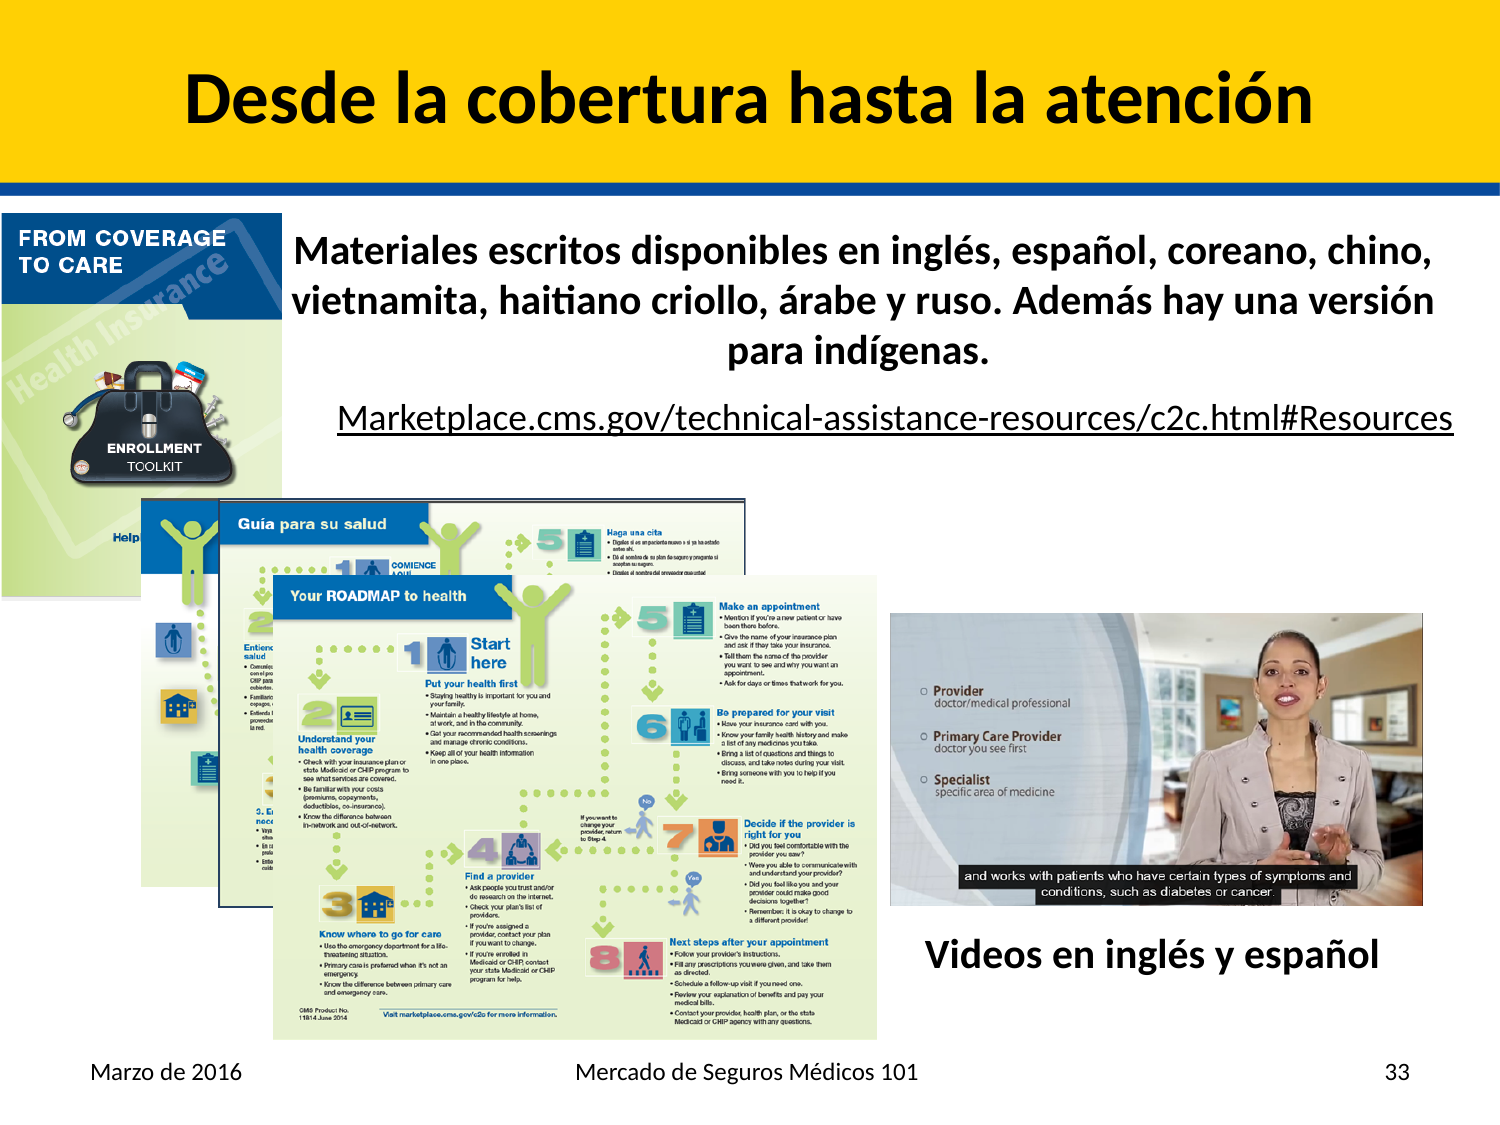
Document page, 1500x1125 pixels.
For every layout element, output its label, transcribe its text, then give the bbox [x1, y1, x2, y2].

slide_number 33 [1074, 1046, 1425, 1100]
text_box Marketplace.cms.gov/technical-assistance-resources/c2c.html#Resources [322, 385, 1478, 446]
picture [1, 213, 1423, 1041]
text_box Materiales escritos disponibles en inglés, español, coreano, chino, vietnamita, haitiano criollo, árabe y ruso. Además hay una versión para indígenas. [284, 215, 1463, 381]
footer Mercado de Seguros Médicos 101 [425, 1049, 1074, 1100]
slide_number Marzo de 2016 [75, 1040, 425, 1100]
title Desde la cobertura hasta la atención [0, 0, 1500, 188]
